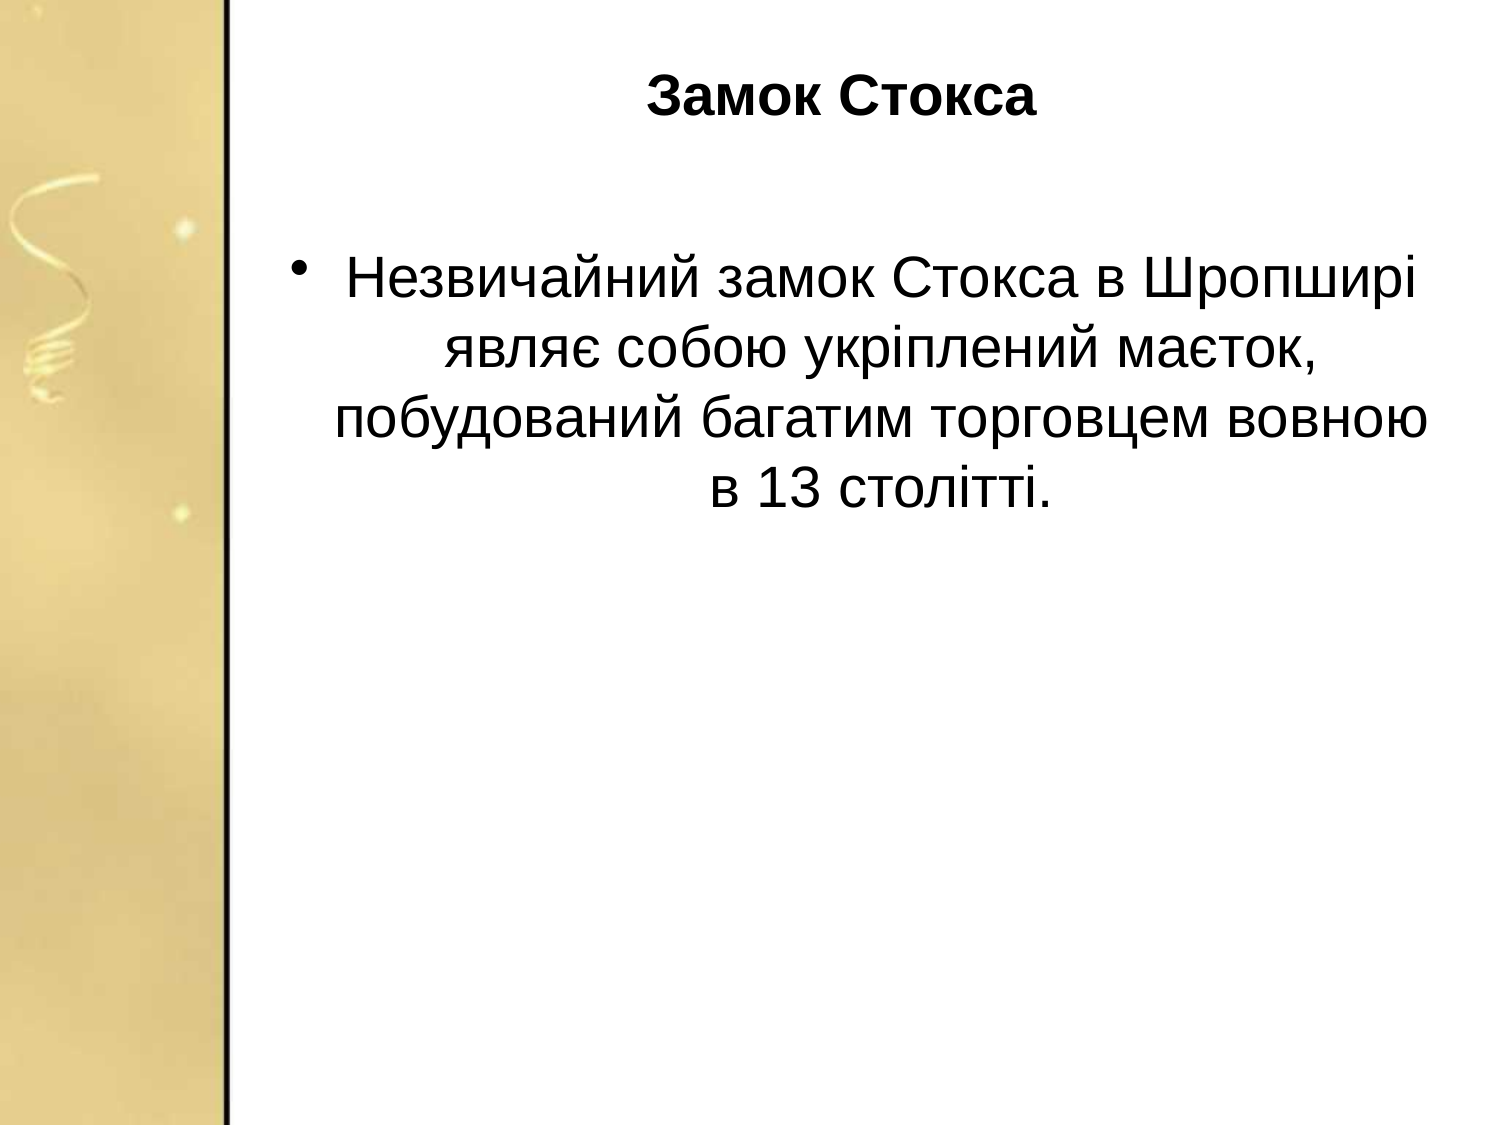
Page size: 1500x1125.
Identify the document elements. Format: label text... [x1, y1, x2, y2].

picture [0, 0, 1500, 1125]
list Незвичайний замок Стокса в Шропширі являє собою укріплений маєток, побудований багатим торговцем вовною в 13 столітті. [253, 231, 1455, 1082]
title Замок Стокса [249, 49, 1451, 221]
